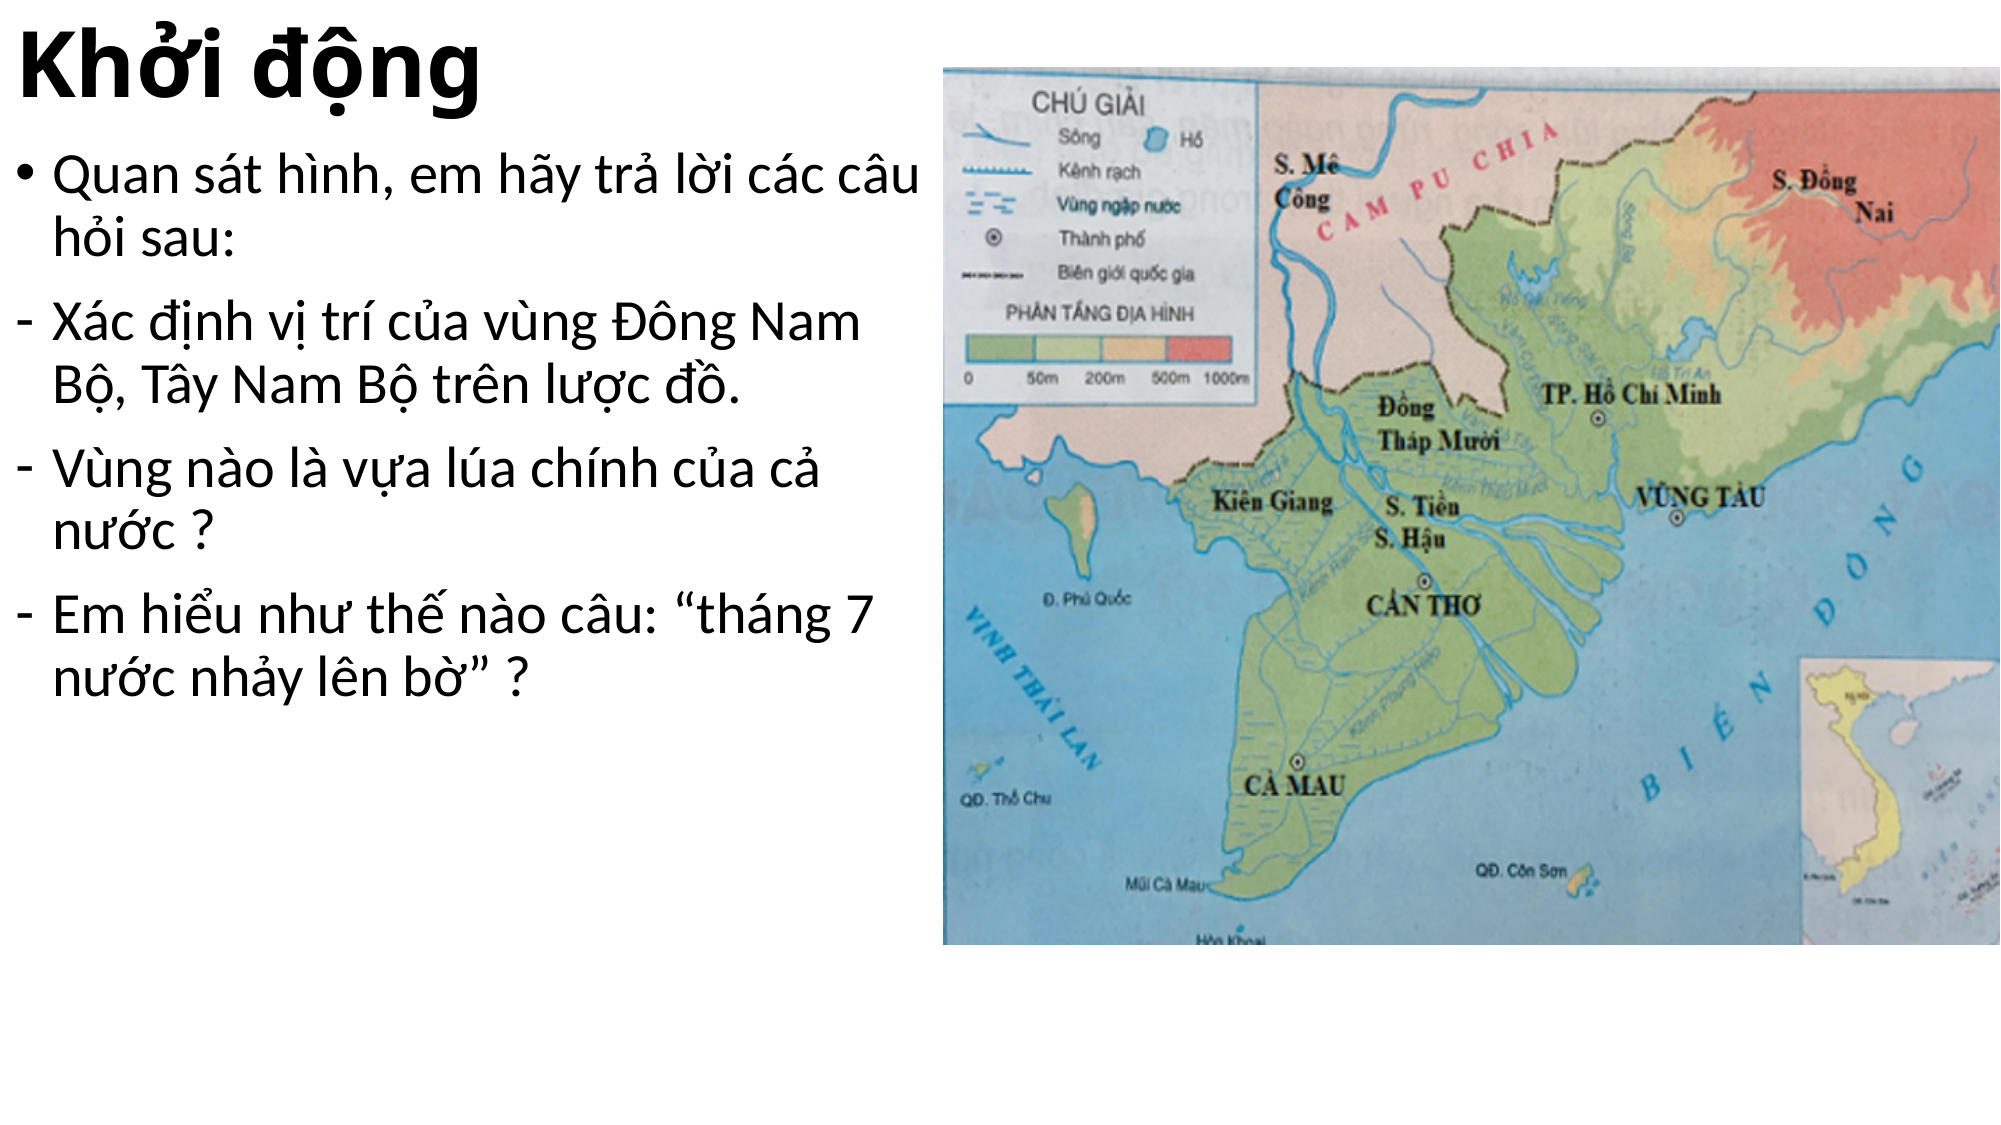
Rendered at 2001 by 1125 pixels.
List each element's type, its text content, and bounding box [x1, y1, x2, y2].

title Khởi động [0, 0, 1725, 135]
picture [943, 67, 2000, 945]
list Quan sát hình, em hãy trả lời các câu hỏi sau: Xác định vị trí của vùng Đông Nam Bộ, Tây Nam Bộ trên lược đồ. Vùng nào là vựa lúa chính của cả nước ? Em hiểu như thế nào câu: “tháng 7 nước nhảy lên bờ” ? [0, 135, 944, 1125]
